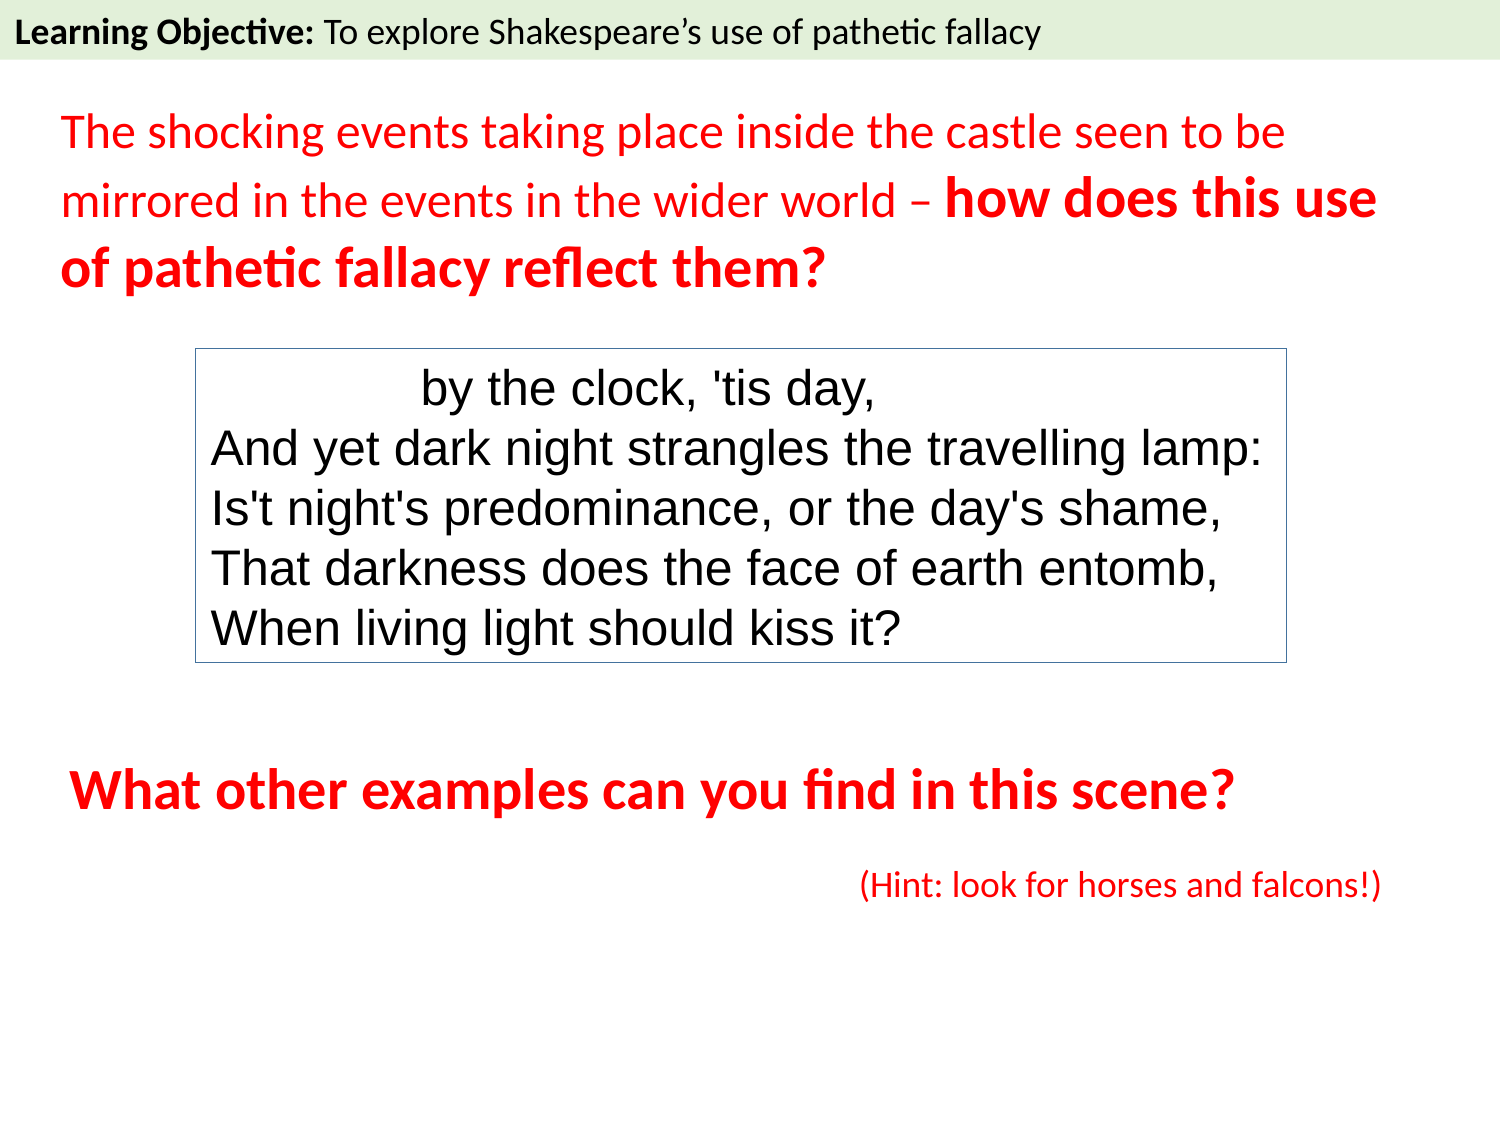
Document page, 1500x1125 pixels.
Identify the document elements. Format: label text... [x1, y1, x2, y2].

text_box by the clock, 'tis day, And yet dark night strangles the travelling lamp: Is't night's predominance, or the day's shame, That darkness does the face of earth entomb, When living light should kiss it? [195, 348, 1287, 663]
text_box Learning Objective: To explore Shakespeare’s use of pathetic fallacy [0, 0, 1500, 60]
text_box (Hint: look for horses and falcons!) [844, 852, 1437, 913]
text_box The shocking events taking place inside the castle seen to be mirrored in the events in the wider world – how does this use of pathetic fallacy reflect them? [45, 91, 1437, 307]
text_box What other examples can you find in this scene? [54, 743, 1446, 829]
